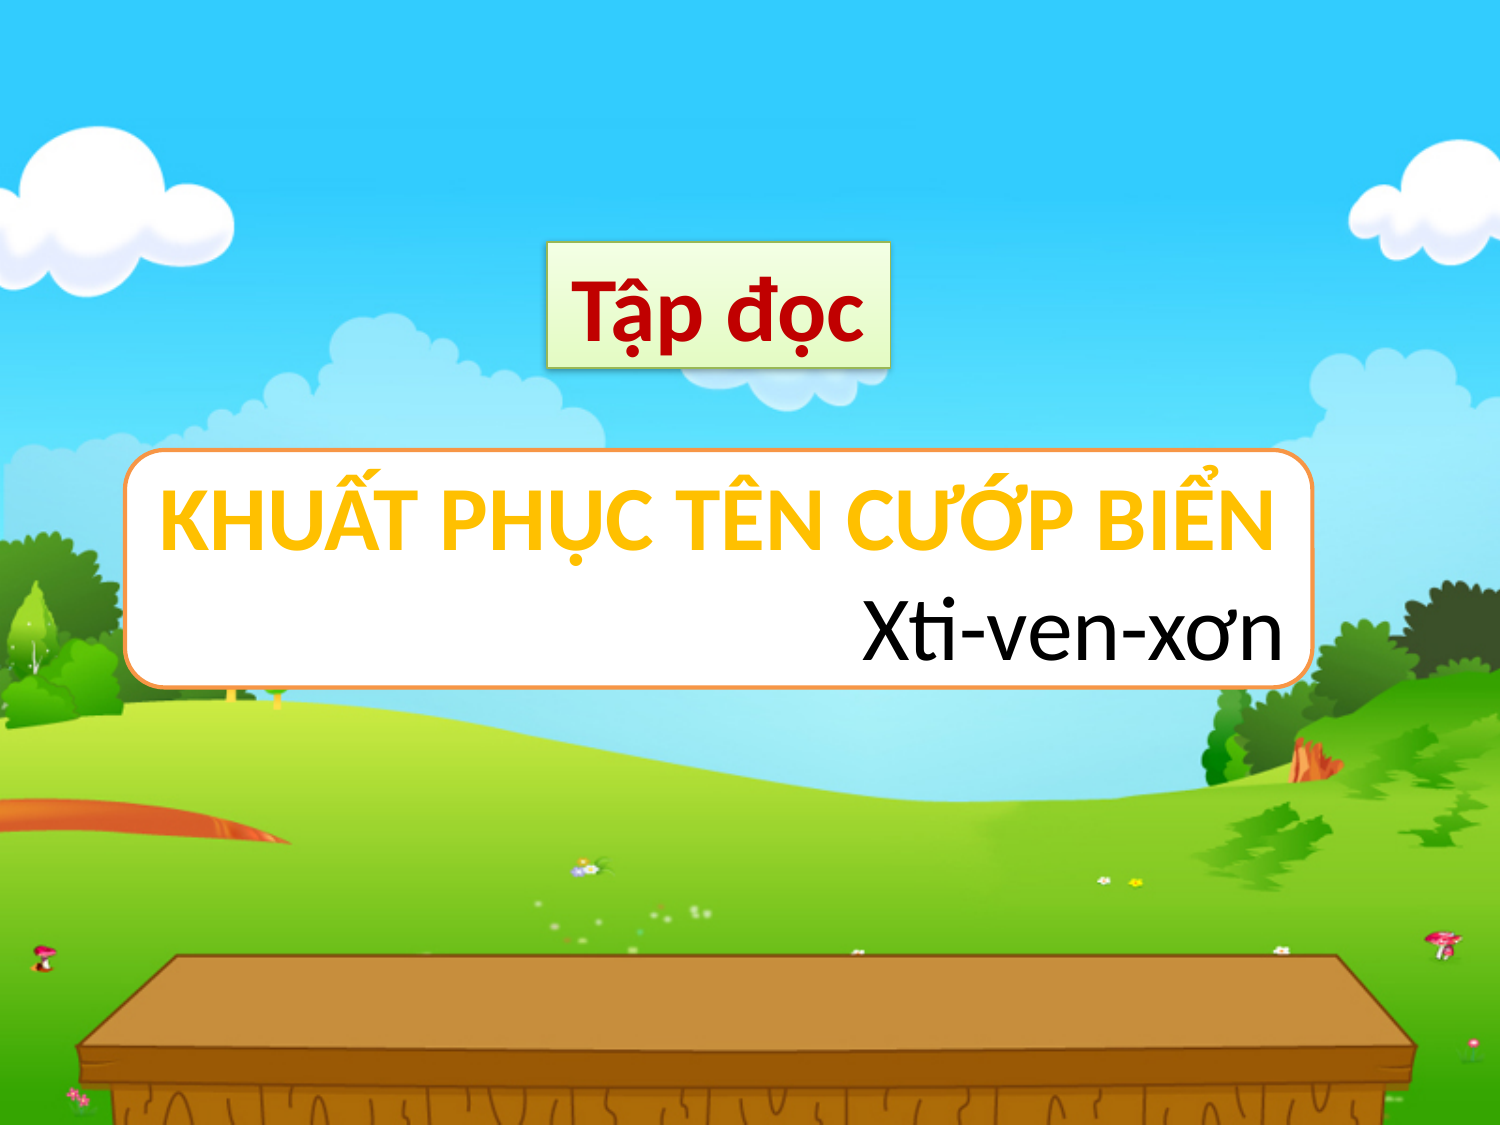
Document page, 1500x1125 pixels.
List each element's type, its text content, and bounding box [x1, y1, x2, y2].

picture [0, 0, 1500, 1125]
text_box Tập đọc [546, 241, 891, 369]
text_box KHUẤT PHỤC TÊN CƯỚP BIỂN Xti-ven-xơn [122, 447, 1315, 690]
